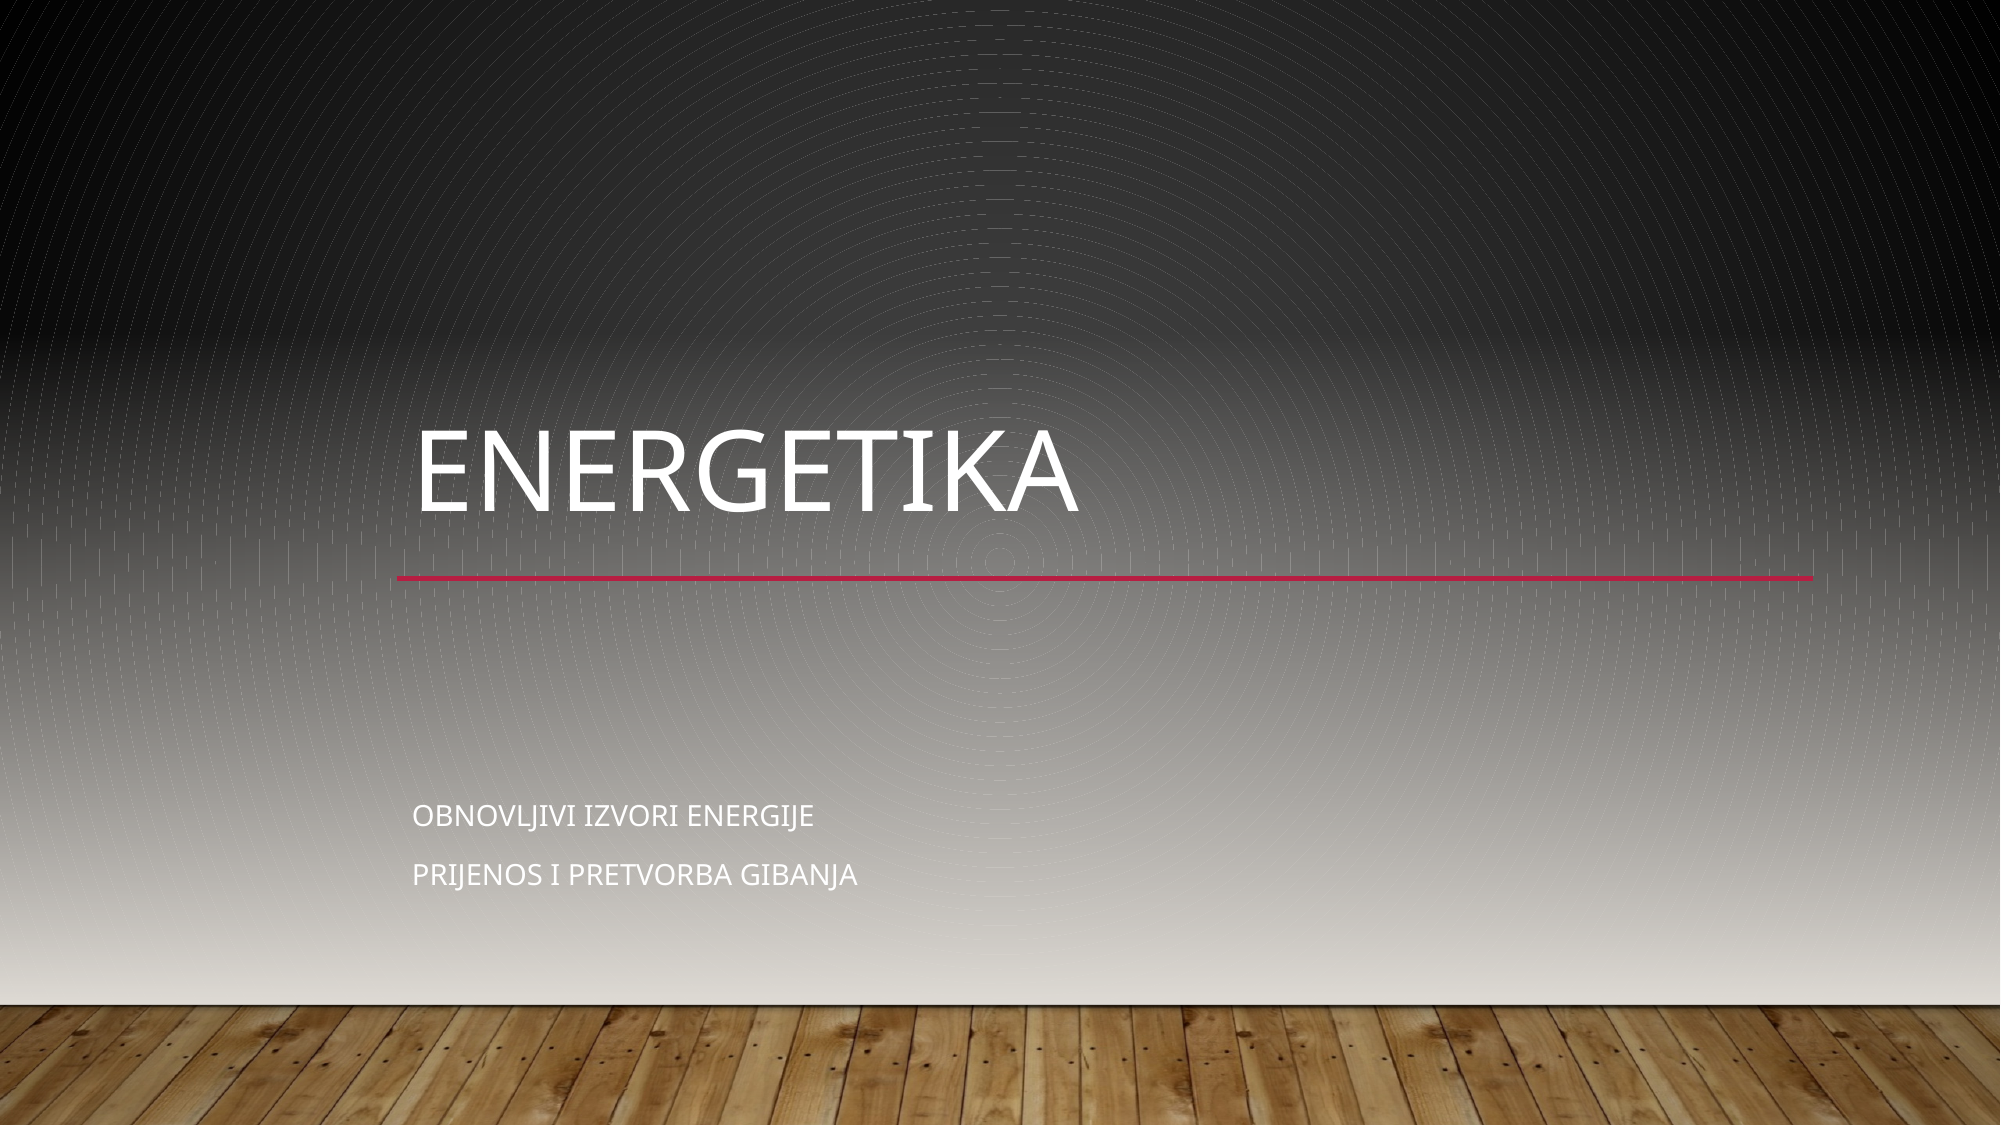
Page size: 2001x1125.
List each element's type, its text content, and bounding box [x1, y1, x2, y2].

picture [0, 1005, 2000, 1125]
title ENERGETIKA [396, 234, 1713, 710]
subtitle Obnovljivi izvori energije Prijenos i pretvorba gibanja [396, 778, 1713, 938]
